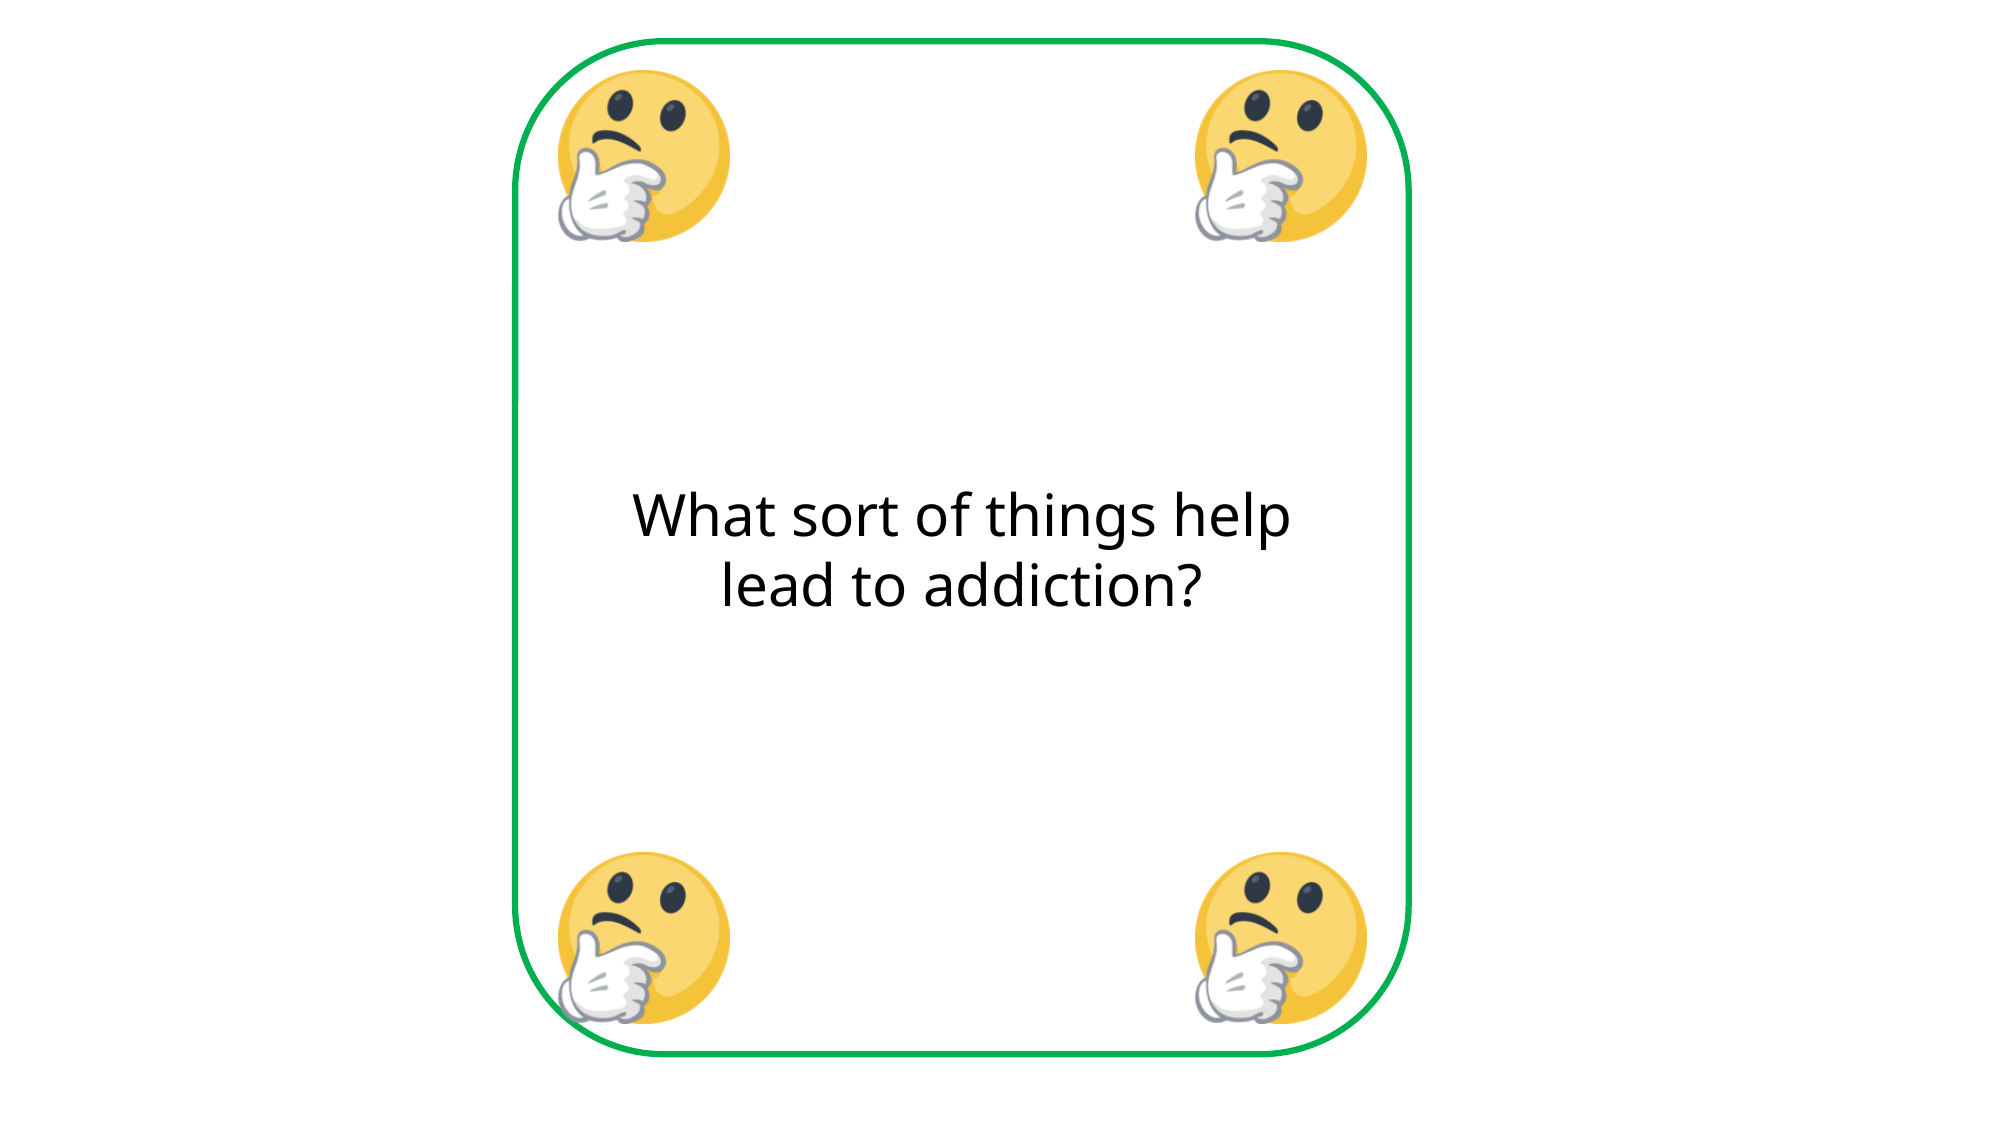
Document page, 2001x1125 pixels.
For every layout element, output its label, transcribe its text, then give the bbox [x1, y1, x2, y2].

picture [1195, 852, 1367, 1024]
picture [558, 70, 730, 242]
picture [1195, 70, 1367, 242]
text_box What sort of things help lead to addiction? [514, 40, 1410, 1056]
picture [558, 852, 730, 1024]
